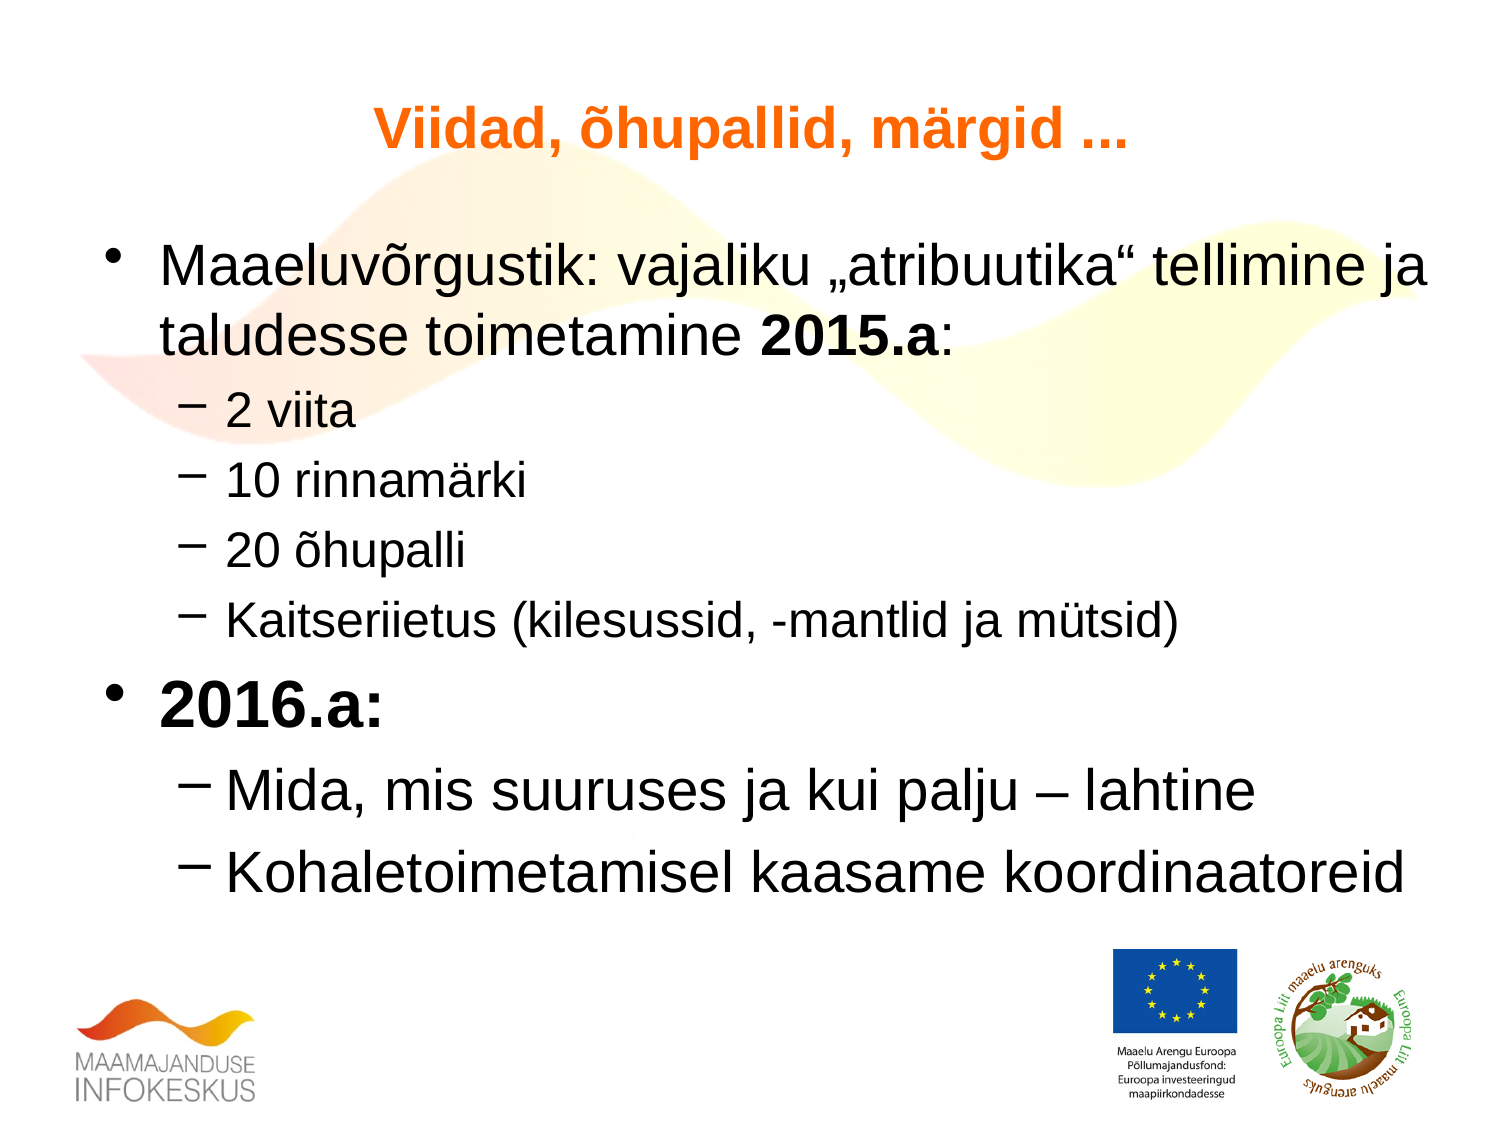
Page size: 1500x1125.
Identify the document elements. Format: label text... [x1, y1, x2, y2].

picture [76, 999, 255, 1102]
picture [1265, 960, 1411, 1106]
list Maaeluvõrgustik: vajaliku „atribuutika“ tellimine ja taludesse toimetamine 2015.a: 2 viita 10 rinnamärki 20 õhupalli Kaitseriietus (kilesussid, -mantlid ja mütsid) 2016.a: Mida, mis suuruses ja kui palju – lahtine Kohaletoimetamisel kaasame koordinaatoreid [88, 219, 1460, 953]
title Viidad, õhupallid, märgid ... [76, 30, 1428, 219]
